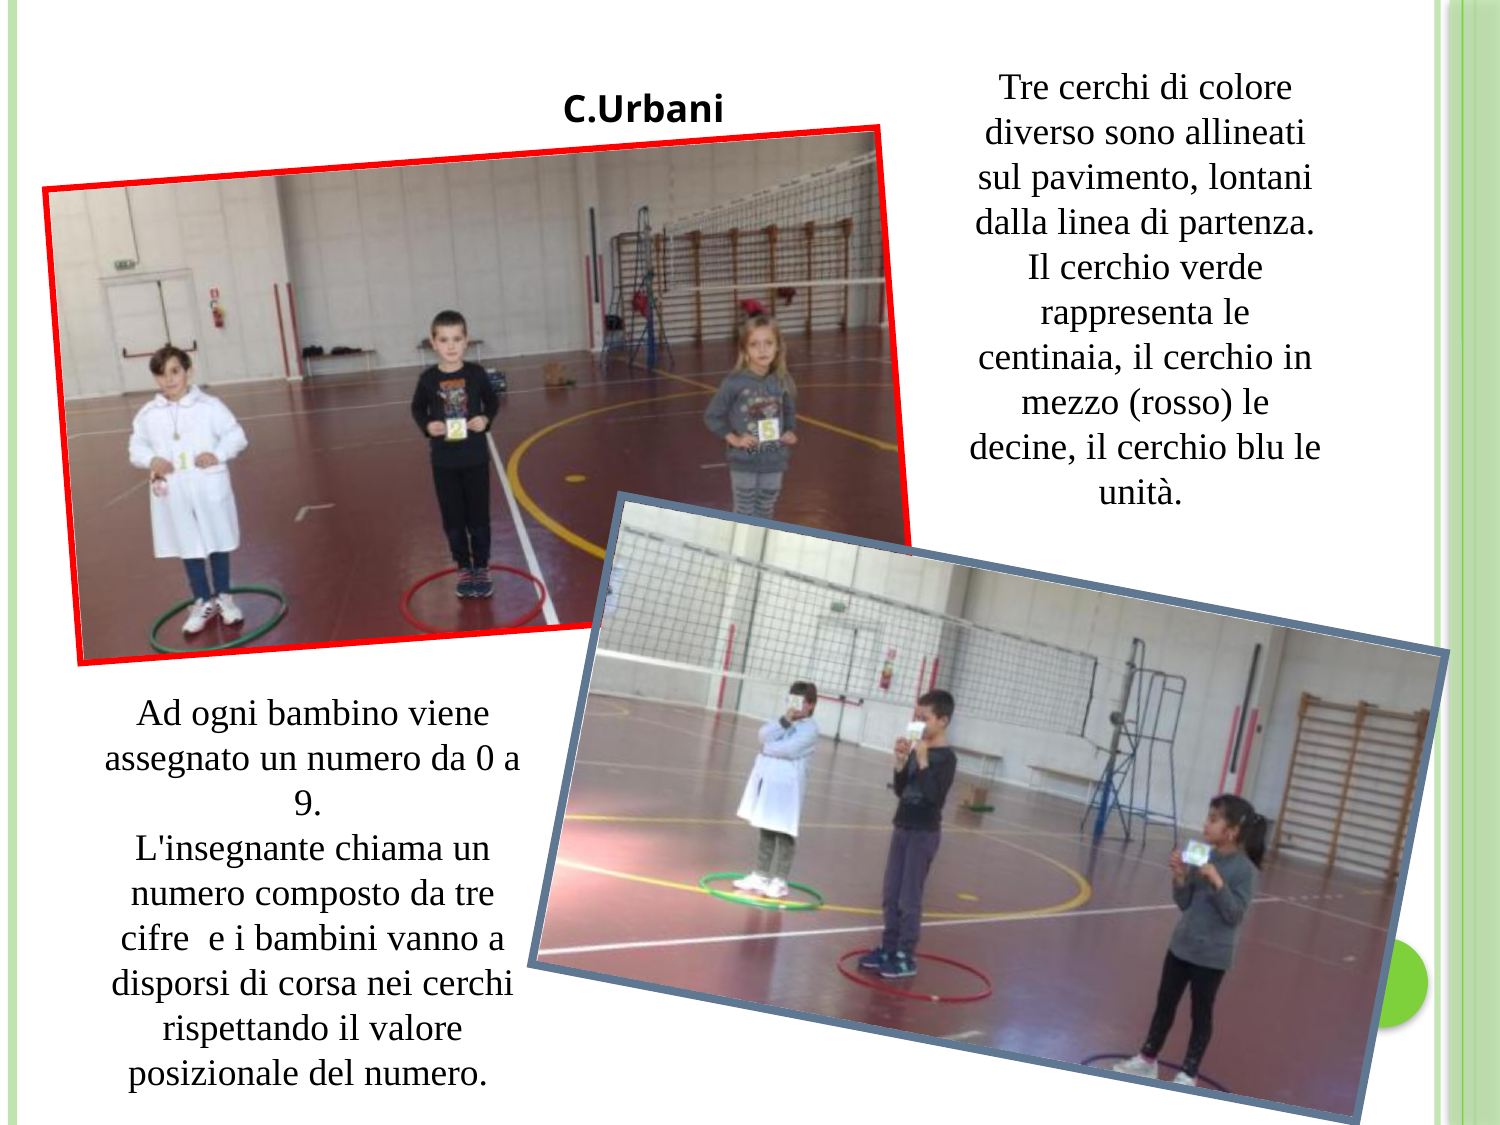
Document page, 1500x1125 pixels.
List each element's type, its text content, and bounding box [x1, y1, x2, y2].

picture [50, 132, 1440, 1116]
text_box C.Urbani [383, 78, 904, 138]
text_box Ad ogni bambino viene assegnato un numero da 0 a 9. L'insegnante chiama un numero composto da tre cifre e i bambini vanno a disporsi di corsa nei cerchi rispettando il valore posizionale del numero. [76, 680, 550, 1125]
text_box Tre cerchi di colore diverso sono allineati sul pavimento, lontani dalla linea di partenza. Il cerchio verde rappresenta le centinaia, il cerchio in mezzo (rosso) le decine, il cerchio blu le unità. [950, 54, 1341, 520]
